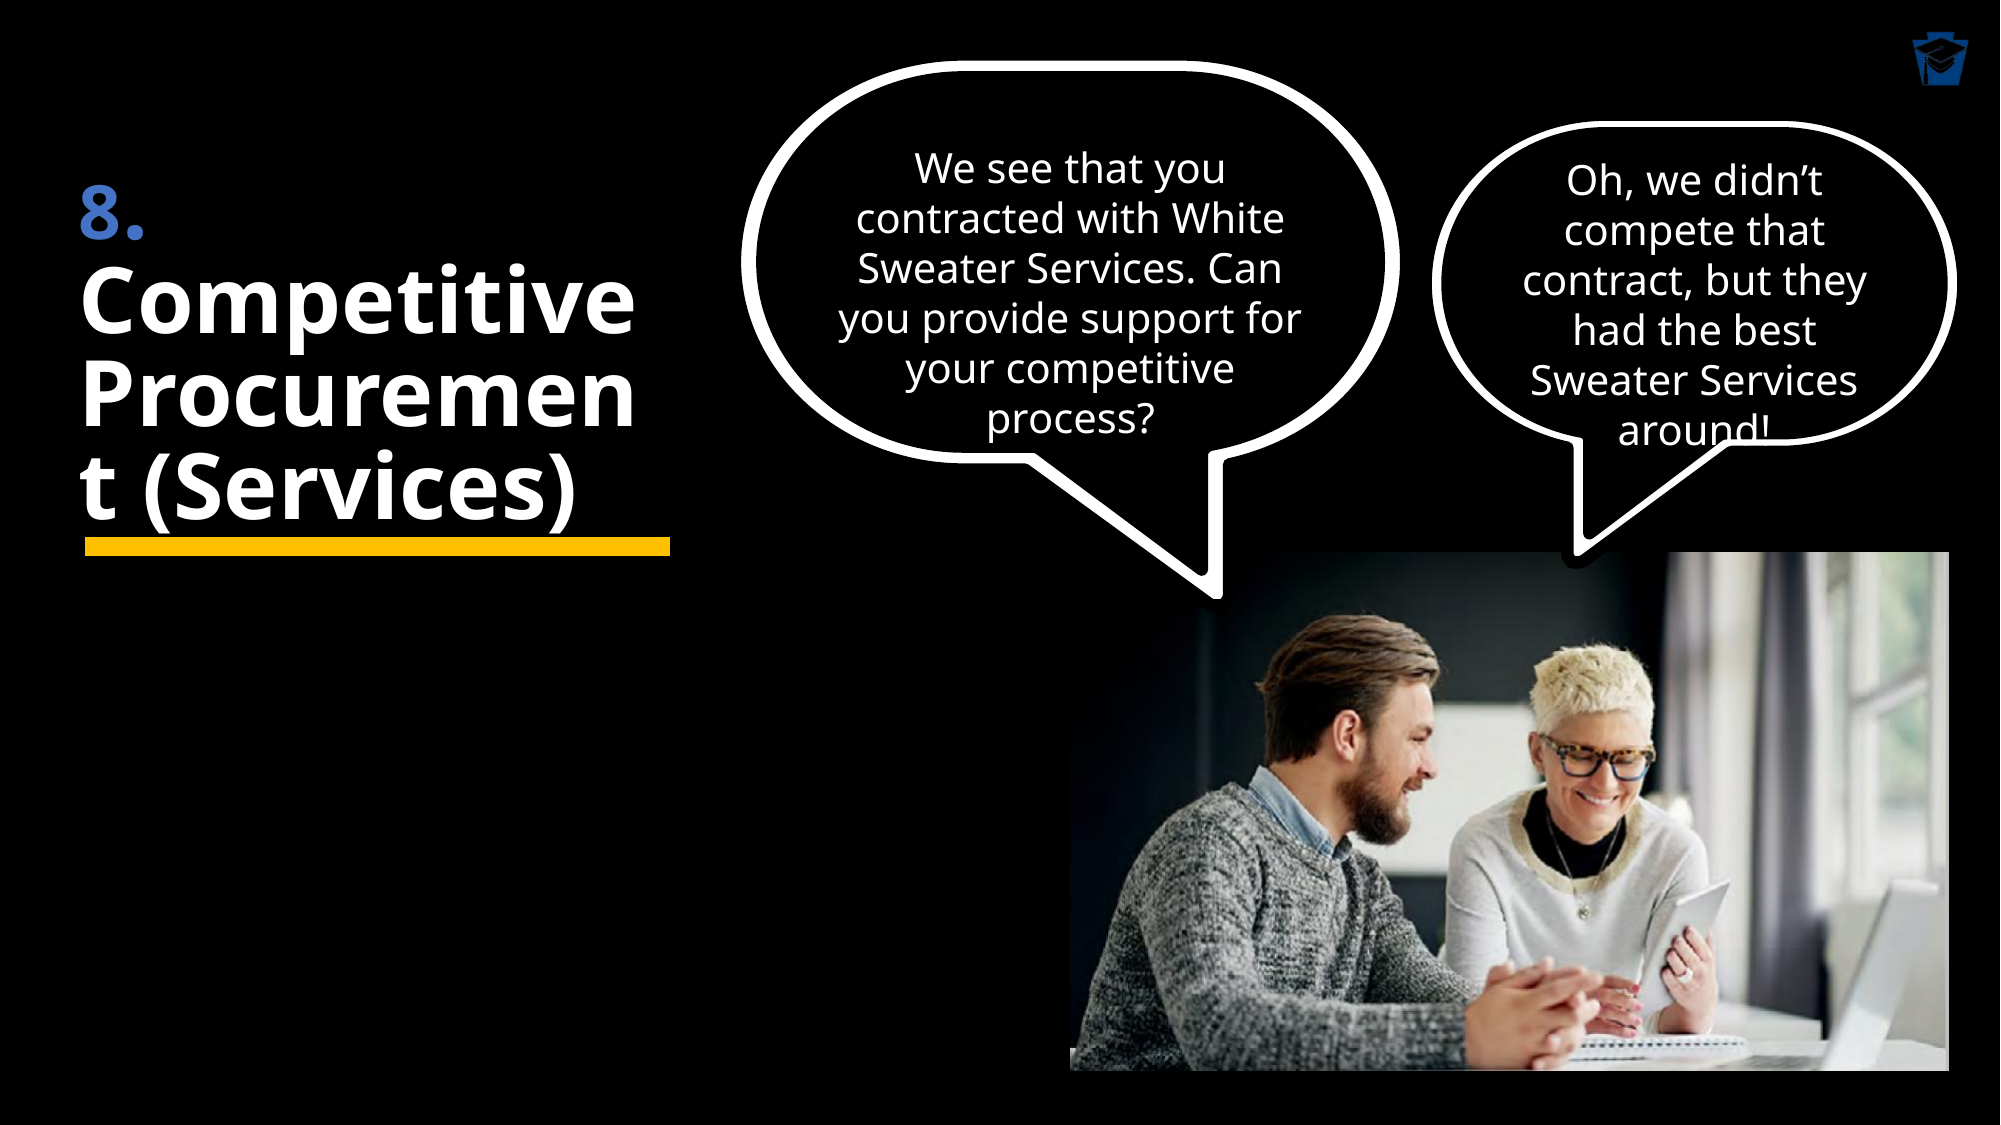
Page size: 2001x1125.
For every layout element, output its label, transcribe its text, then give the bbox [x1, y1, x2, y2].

picture [1904, 21, 1977, 93]
text_box Oh, we didn’t compete that contract, but they had the best Sweater Services around! [1500, 146, 1889, 462]
text_box [734, 54, 1407, 425]
text_box [1889, 147, 1964, 419]
text_box [1567, 462, 1718, 553]
text_box [867, 450, 1180, 553]
title 8. Competitive Procurement (Services) [64, 157, 691, 547]
text_box We see that you contracted with White Sweater Services. Can you provide support for your competitive process? [821, 134, 1320, 450]
text_box [1425, 114, 1887, 419]
text_box [1201, 450, 1275, 553]
picture [1070, 552, 1949, 1071]
